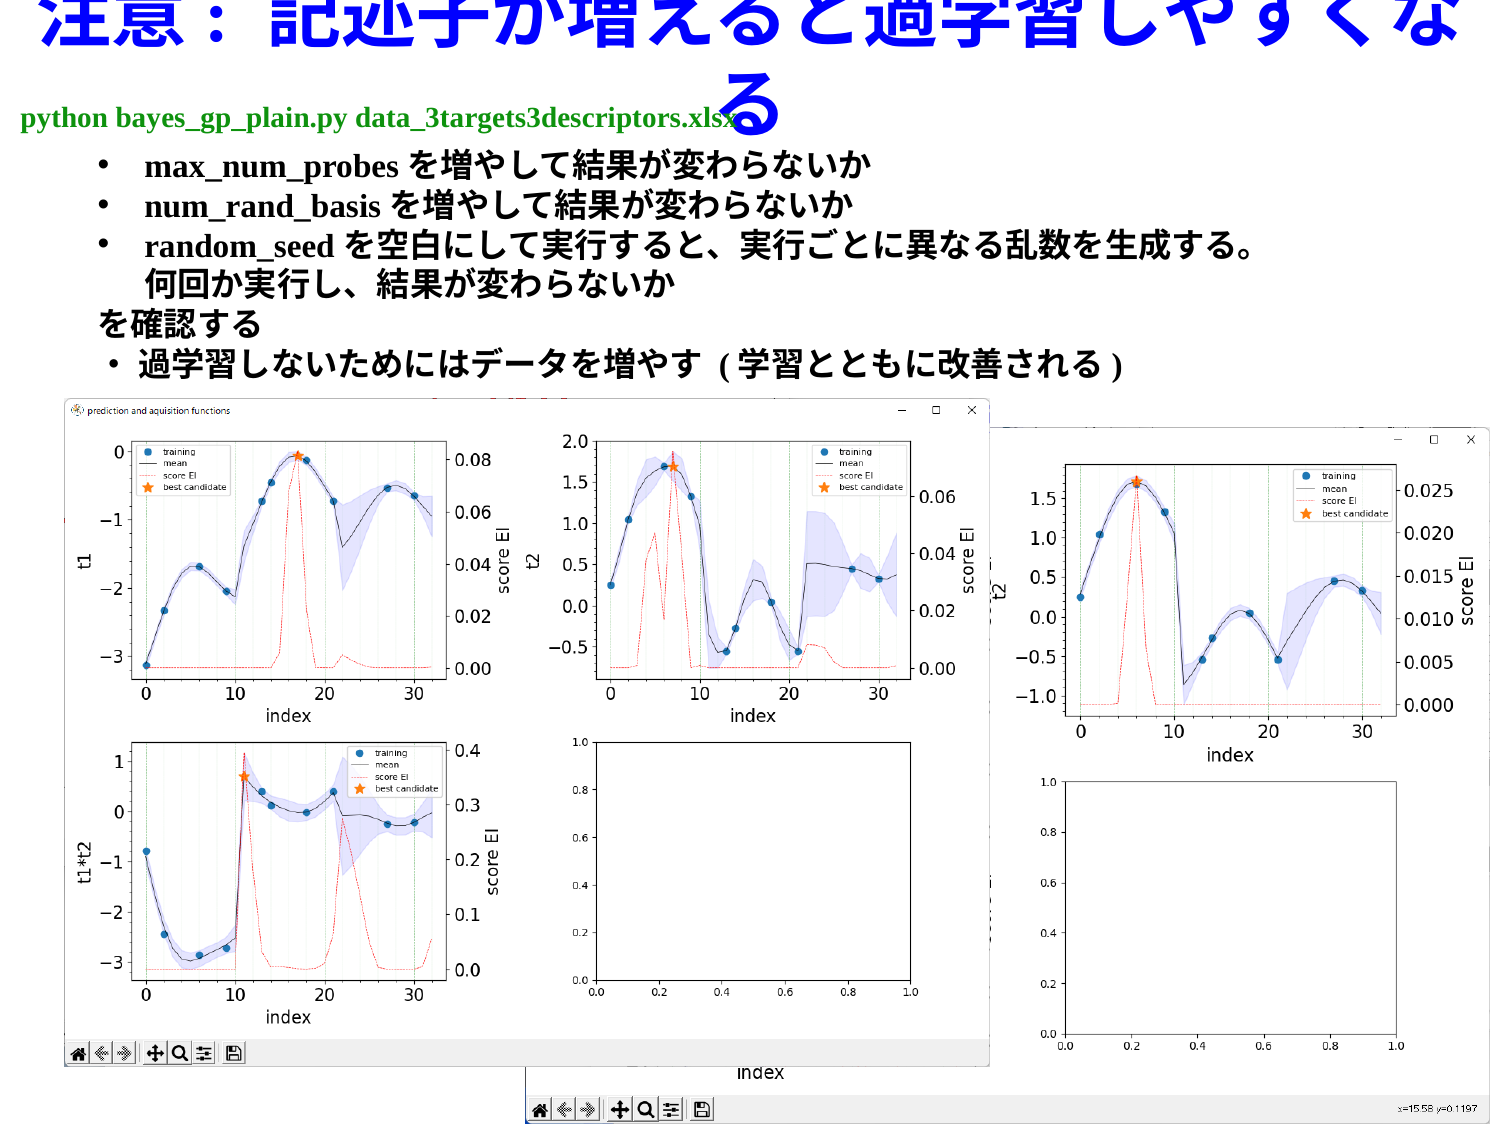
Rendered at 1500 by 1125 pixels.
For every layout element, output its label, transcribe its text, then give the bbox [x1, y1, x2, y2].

picture [64, 398, 1490, 1125]
title 注意: 記述子が増えると過学習しやすくなる [0, 0, 1500, 113]
text_box python bayes_gp_plain.py data_3targets3descriptors.xlsx [5, 91, 1483, 141]
text_box max_num_probesを増やして結果が変わらないか num_rand_basisを増やして結果が変わらないか random_seedを空白にして実行すると、実行ごとに異なる乱数を生成する。 何回か実行し、結果が変わらないか を確認する ・ 過学習しないためにはデータを増やす (学習とともに改善される) [82, 136, 1429, 425]
